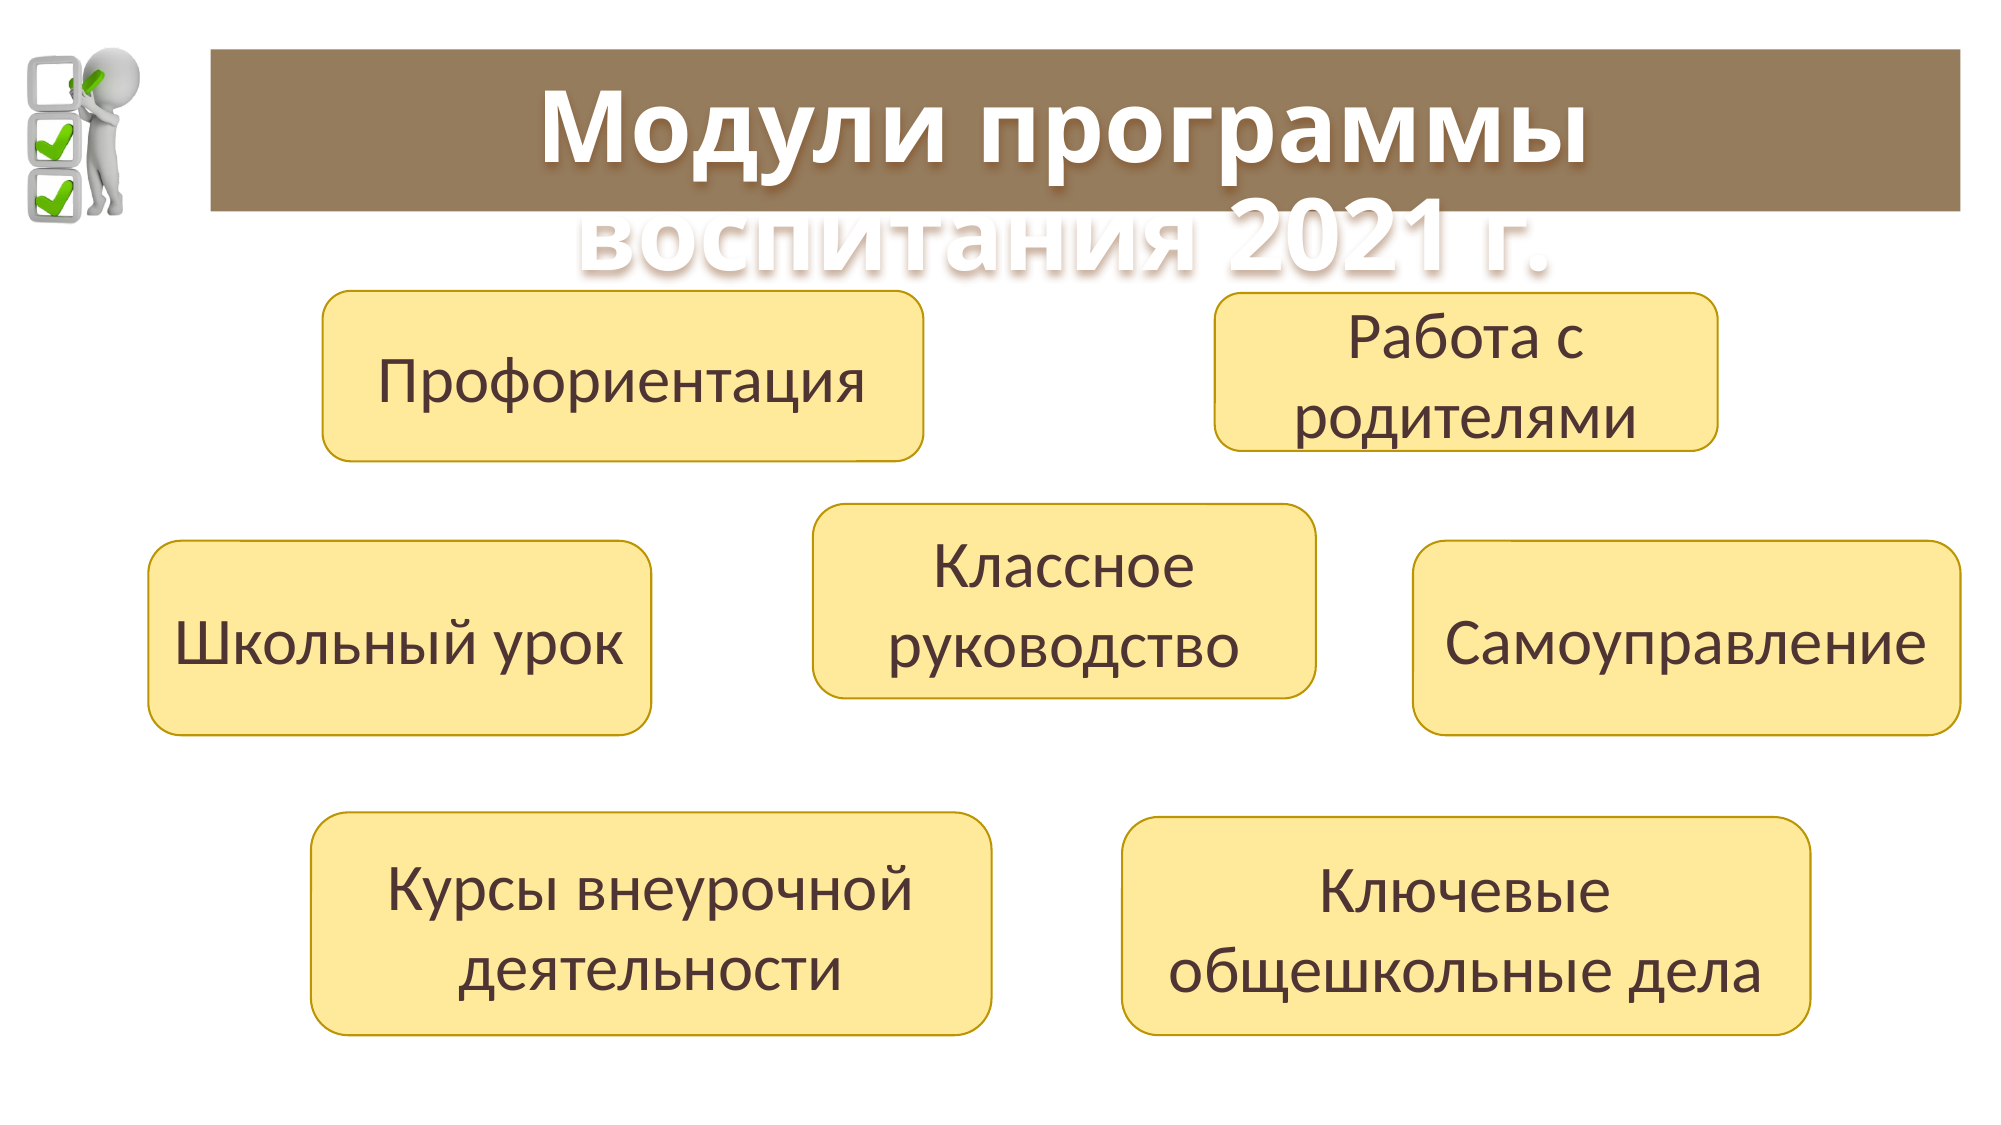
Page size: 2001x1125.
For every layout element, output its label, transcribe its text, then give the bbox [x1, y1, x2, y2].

text_box Работа с родителями [1213, 291, 1719, 452]
text_box Ключевые общешкольные дела [1120, 815, 1812, 1037]
text_box Самоуправление [1411, 539, 1962, 737]
text_box [209, 48, 1961, 212]
text_box Курсы внеурочной деятельности [309, 811, 993, 1037]
text_box Школьный урок [147, 539, 653, 737]
text_box Профориентация [321, 289, 925, 463]
text_box Классное руководство [811, 502, 1317, 700]
picture [14, 43, 148, 233]
text_box Модули программы воспитания 2021 г. [233, 68, 1895, 212]
